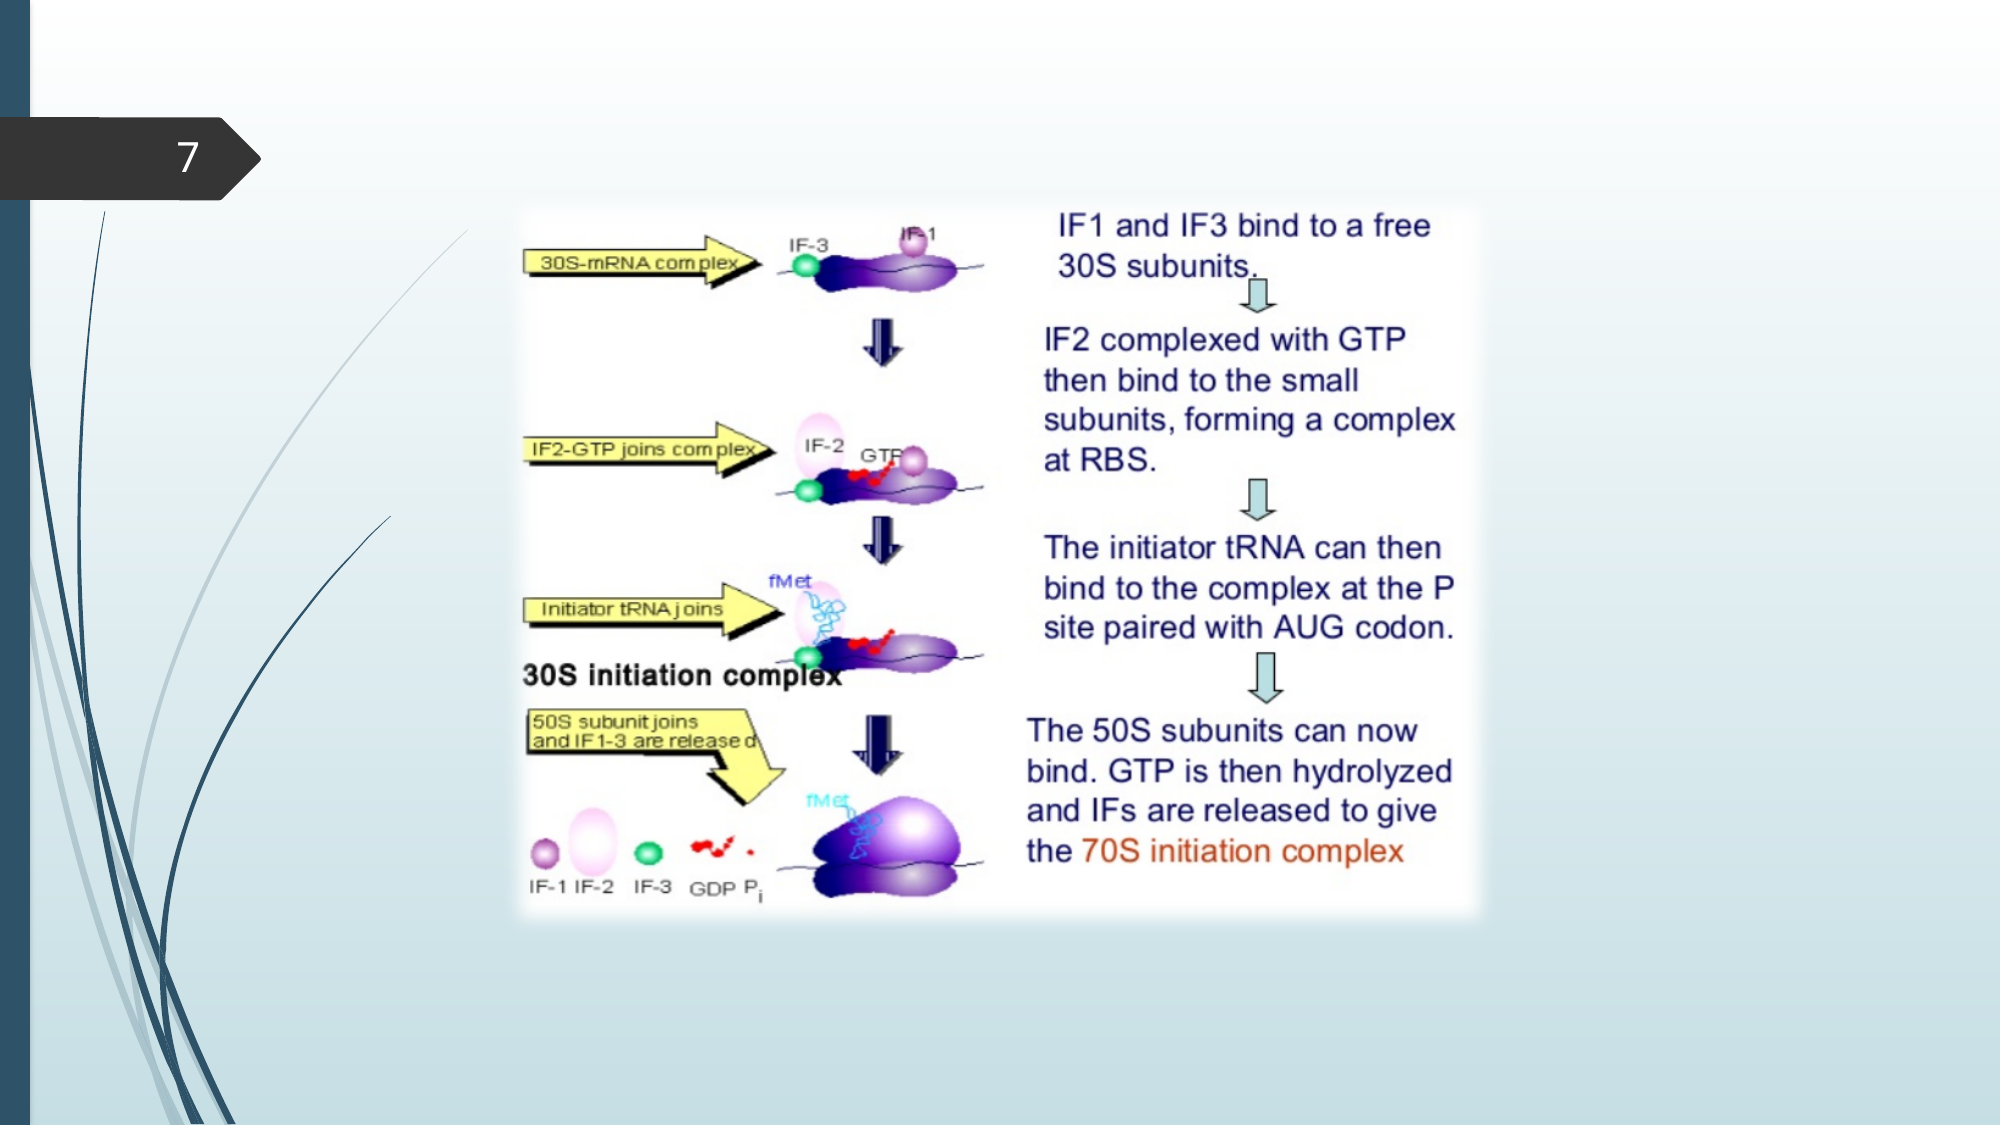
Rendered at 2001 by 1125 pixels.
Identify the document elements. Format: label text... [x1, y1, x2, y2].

slide_number 7 [87, 129, 216, 190]
picture [501, 187, 1499, 937]
